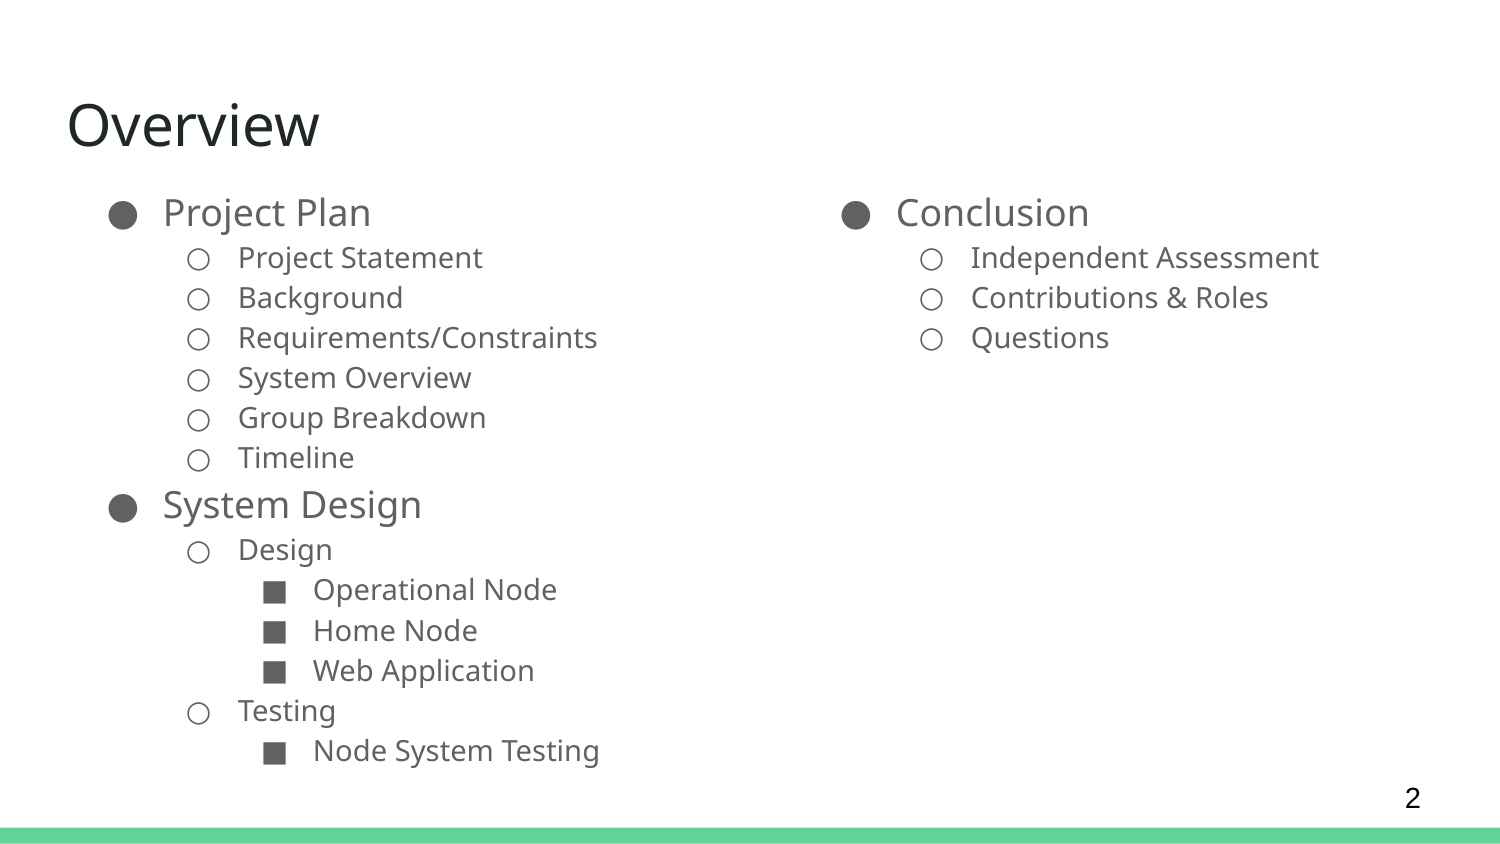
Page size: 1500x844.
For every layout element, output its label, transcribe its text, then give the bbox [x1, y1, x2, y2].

list Conclusion Independent Assessment Contributions & Roles Questions [805, 166, 1390, 728]
list Project Plan Project Statement Background Requirements/Constraints System Overview Group Breakdown Timeline System Design Design Operational Node Home Node Web Application Testing Node System Testing [72, 166, 657, 728]
slide_number ‹#› [1389, 764, 1480, 830]
title Overview [51, 72, 1449, 167]
